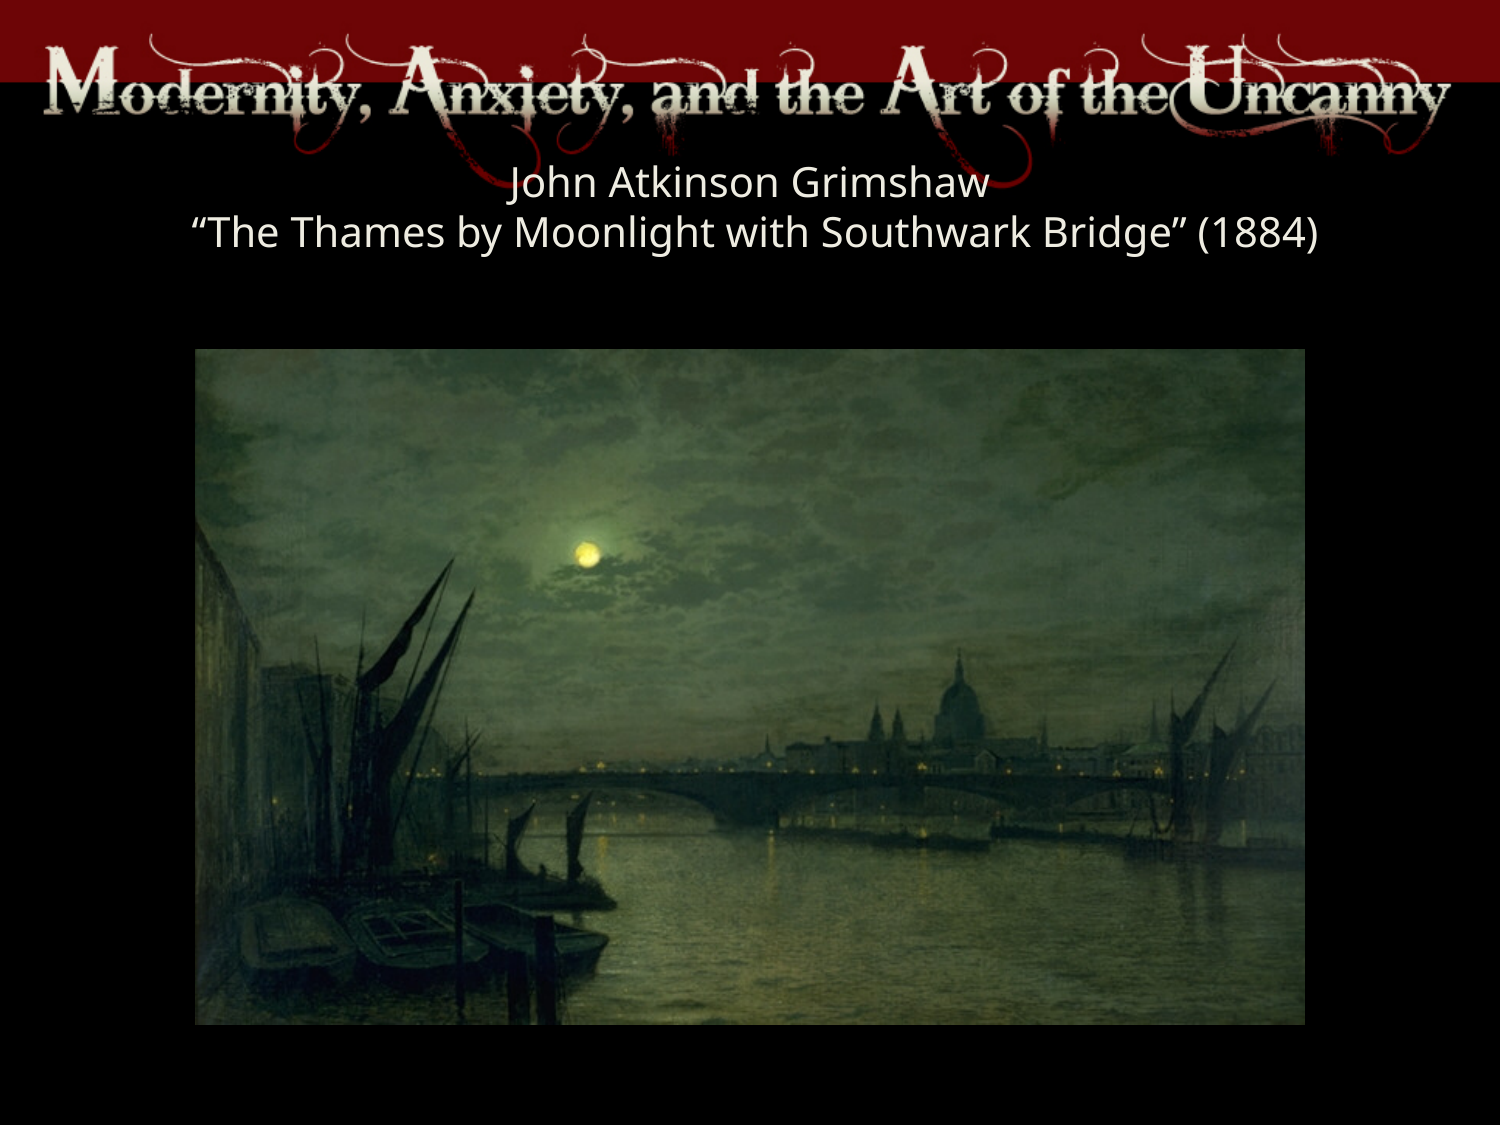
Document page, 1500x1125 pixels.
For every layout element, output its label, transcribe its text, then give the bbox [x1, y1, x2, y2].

title John Atkinson Grimshaw “The Thames by Moonlight with Southwark Bridge” (1884) [112, 112, 1388, 300]
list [195, 349, 1305, 1026]
picture [0, 0, 1500, 1125]
